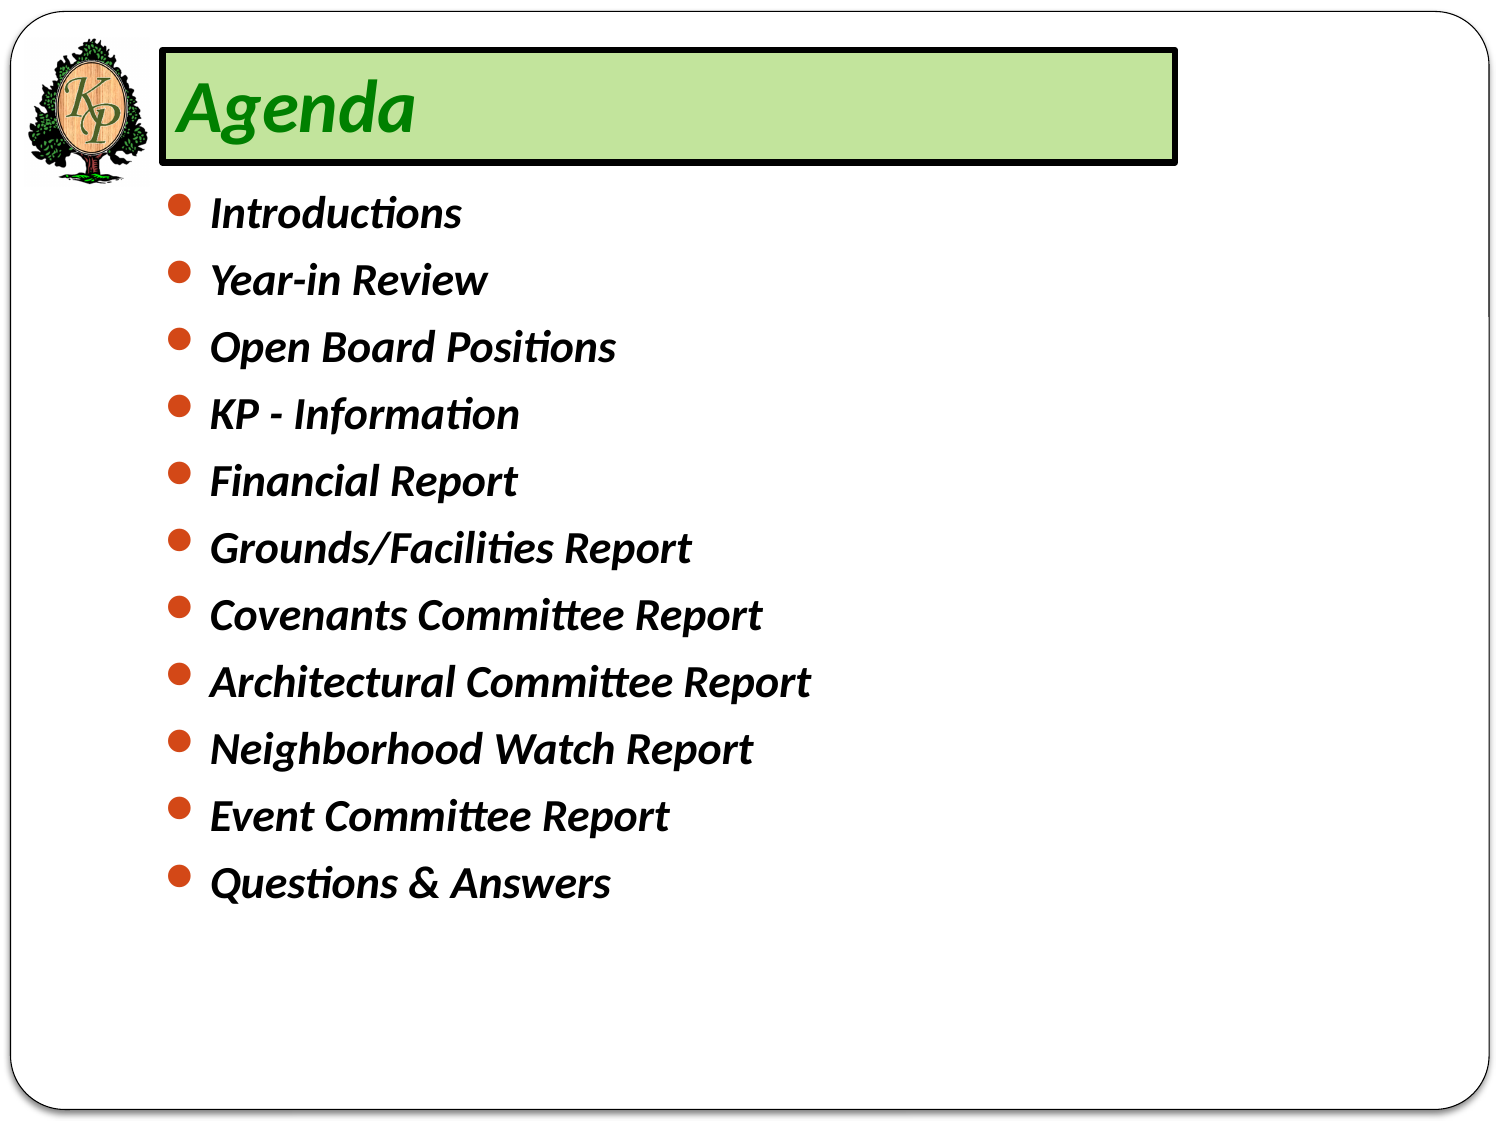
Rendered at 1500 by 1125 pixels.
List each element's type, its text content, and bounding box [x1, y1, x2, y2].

list Introductions Year-in Review Open Board Positions KP - Information Financial Report Grounds/Facilities Report Covenants Committee Report Architectural Committee Report Neighborhood Watch Report Event Committee Report Questions & Answers [150, 174, 1425, 925]
title Agenda [162, 50, 1175, 163]
picture [24, 37, 151, 187]
